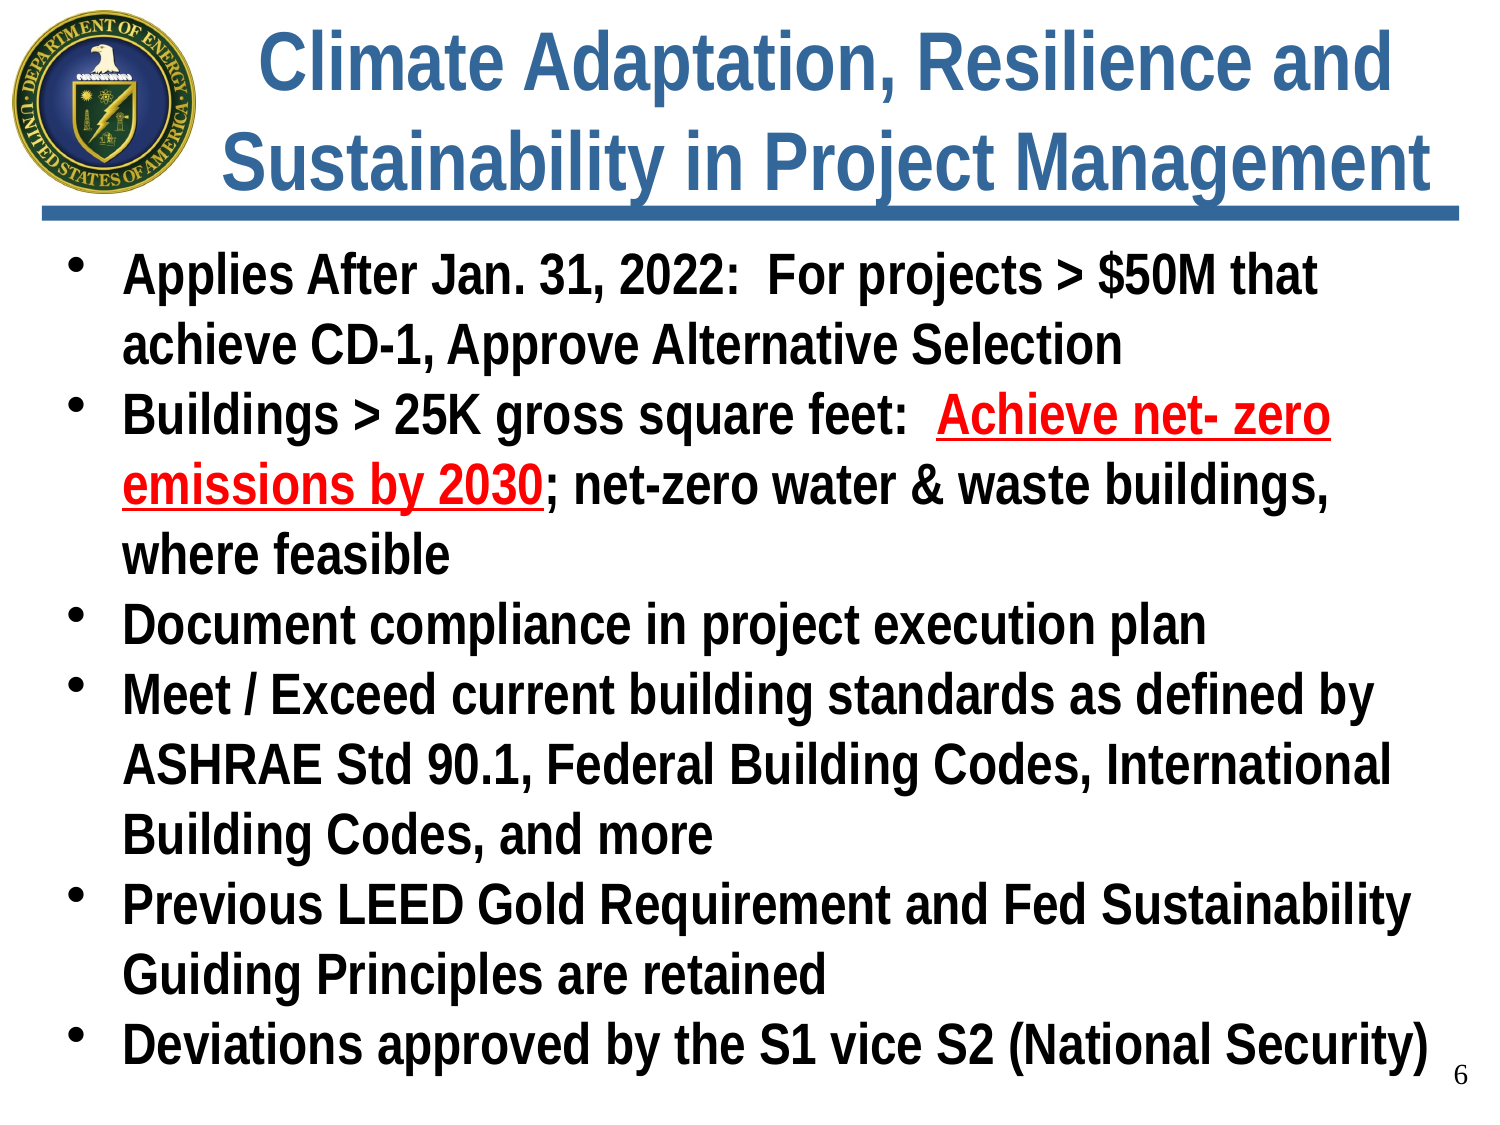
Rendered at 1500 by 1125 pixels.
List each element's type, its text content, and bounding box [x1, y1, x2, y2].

picture [12, 10, 196, 194]
list Applies After Jan. 31, 2022: For projects > $50M that achieve CD-1, Approve Alternative Selection Buildings > 25K gross square feet: Achieve net- zero emissions by 2030; net-zero water & waste buildings, where feasible Document compliance in project execution plan Meet / Exceed current building standards as defined by ASHRAE Std 90.1, Federal Building Codes, International Building Codes, and more Previous LEED Gold Requirement and Fed Sustainability Guiding Principles are retained Deviations approved by the S1 vice S2 (National Security) [51, 228, 1484, 1112]
slide_number 6 [1224, 1047, 1484, 1112]
title Climate Adaptation, Resilience and Sustainability in Project Management [205, 28, 1449, 187]
